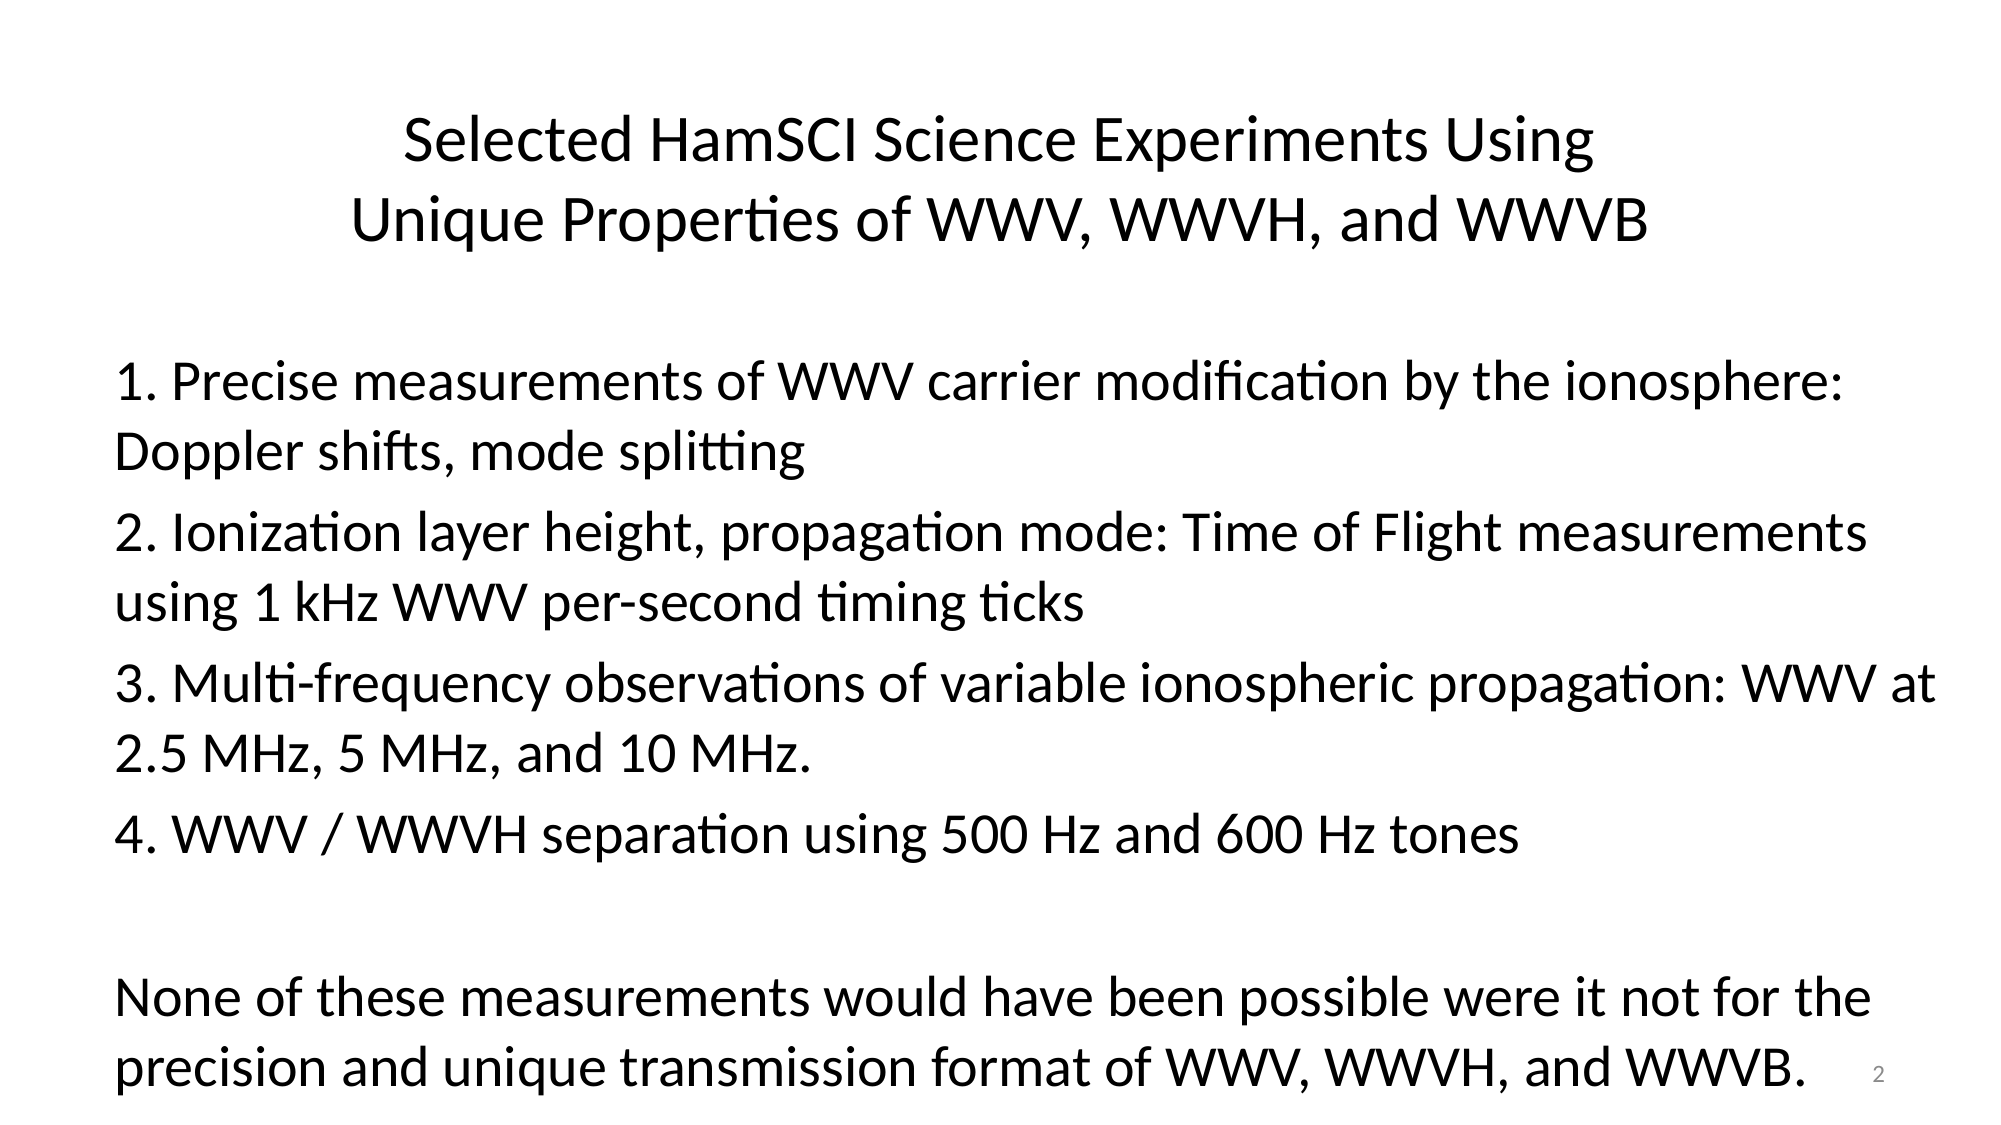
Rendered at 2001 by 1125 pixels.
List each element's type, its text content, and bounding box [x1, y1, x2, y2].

list 1. Precise measurements of WWV carrier modification by the ionosphere: Doppler shifts, mode splitting 2. Ionization layer height, propagation mode: Time of Flight measurements using 1 kHz WWV per-second timing ticks 3. Multi-frequency observations of variable ionospheric propagation: WWV at 2.5 MHz, 5 MHz, and 10 MHz. 4. WWV / WWVH separation using 500 Hz and 600 Hz tones None of these measurements would have been possible were it not for the precision and unique transmission format of WWV, WWVH, and WWVB. [99, 285, 1975, 1116]
slide_number 2 [1433, 1042, 1900, 1103]
title Selected HamSCI Science Experiments Using Unique Properties of WWV, WWVH, and WWVB [99, 24, 1900, 285]
